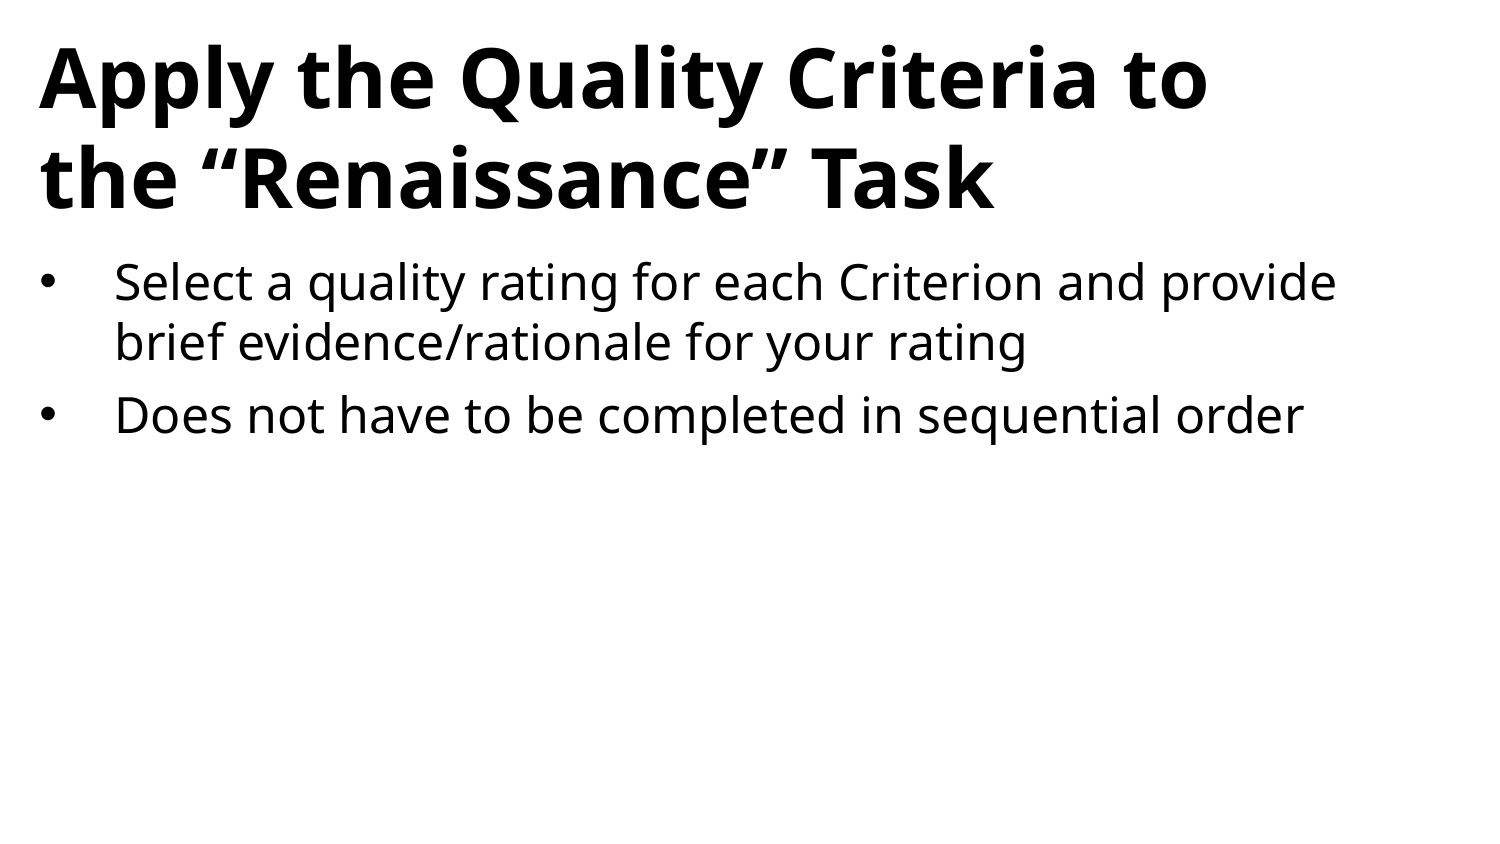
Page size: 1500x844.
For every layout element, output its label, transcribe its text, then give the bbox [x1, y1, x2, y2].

title Apply the Quality Criteria to the “Renaissance” Task [24, 22, 1292, 228]
list Select a quality rating for each Criterion and provide brief evidence/rationale for your rating Does not have to be completed in sequential order [24, 242, 1375, 680]
